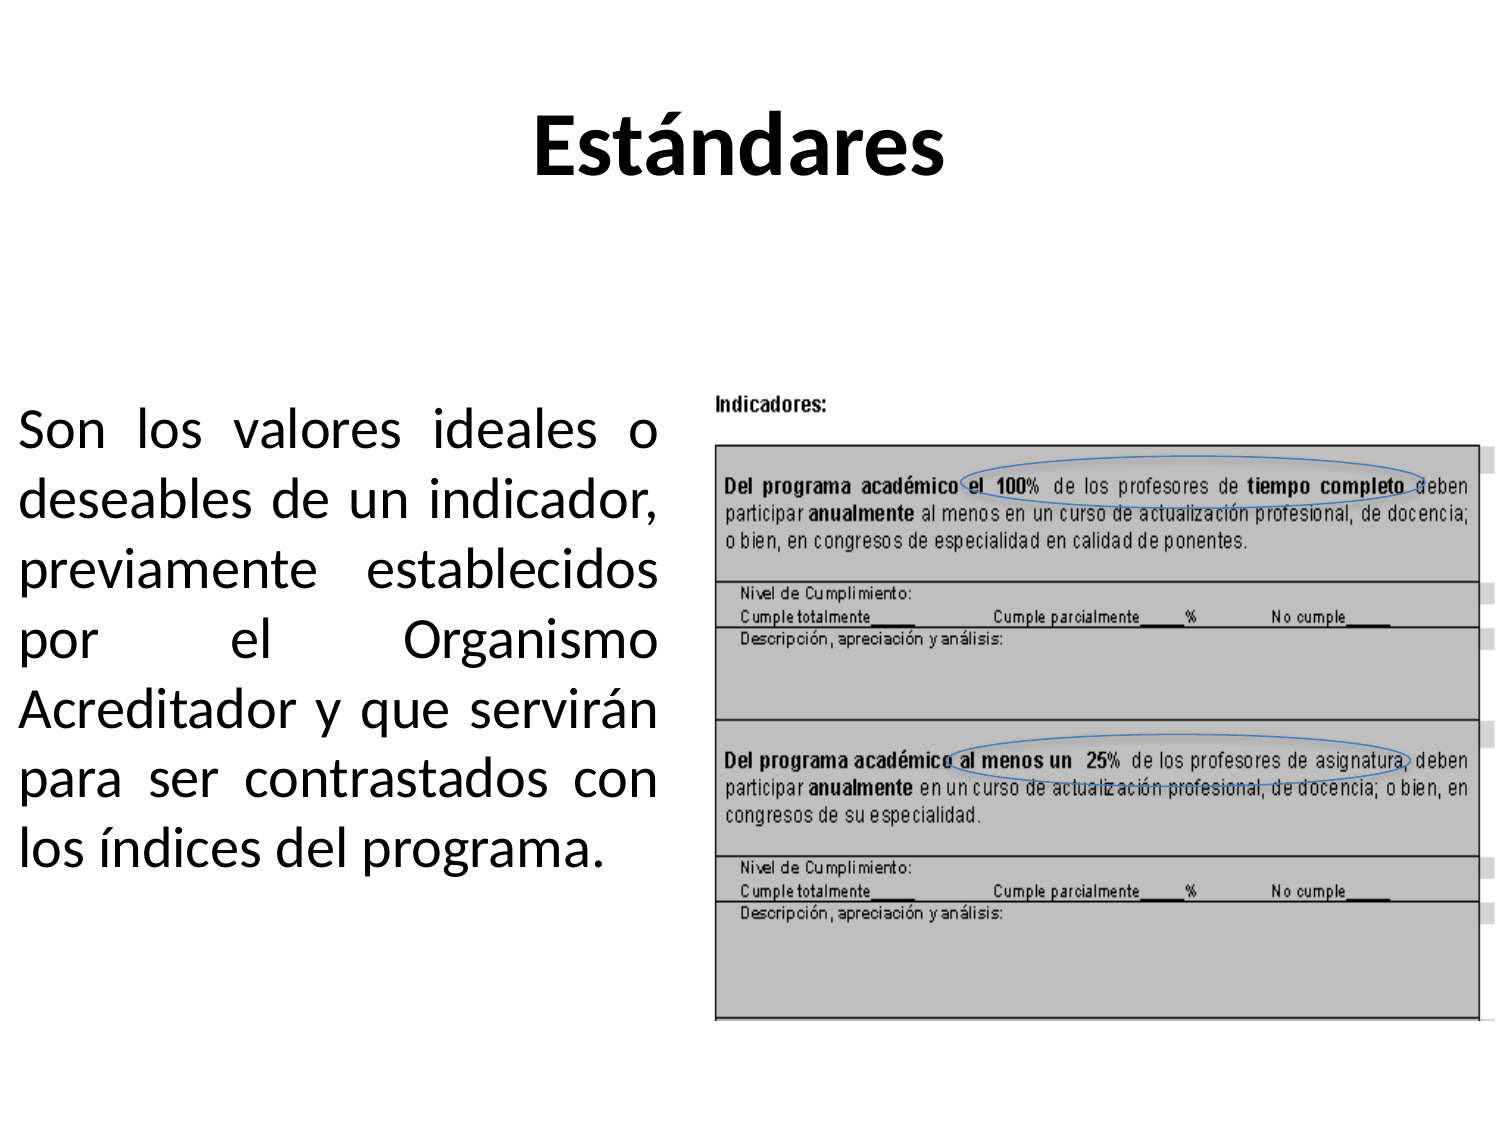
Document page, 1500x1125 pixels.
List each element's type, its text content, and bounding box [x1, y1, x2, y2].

picture [673, 366, 1500, 1021]
title Estándares [75, 45, 1425, 233]
list Son los valores ideales o deseables de un indicador, previamente establecidos por el Organismo Acreditador y que servirán para ser contrastados con los índices del programa. [3, 382, 675, 1125]
